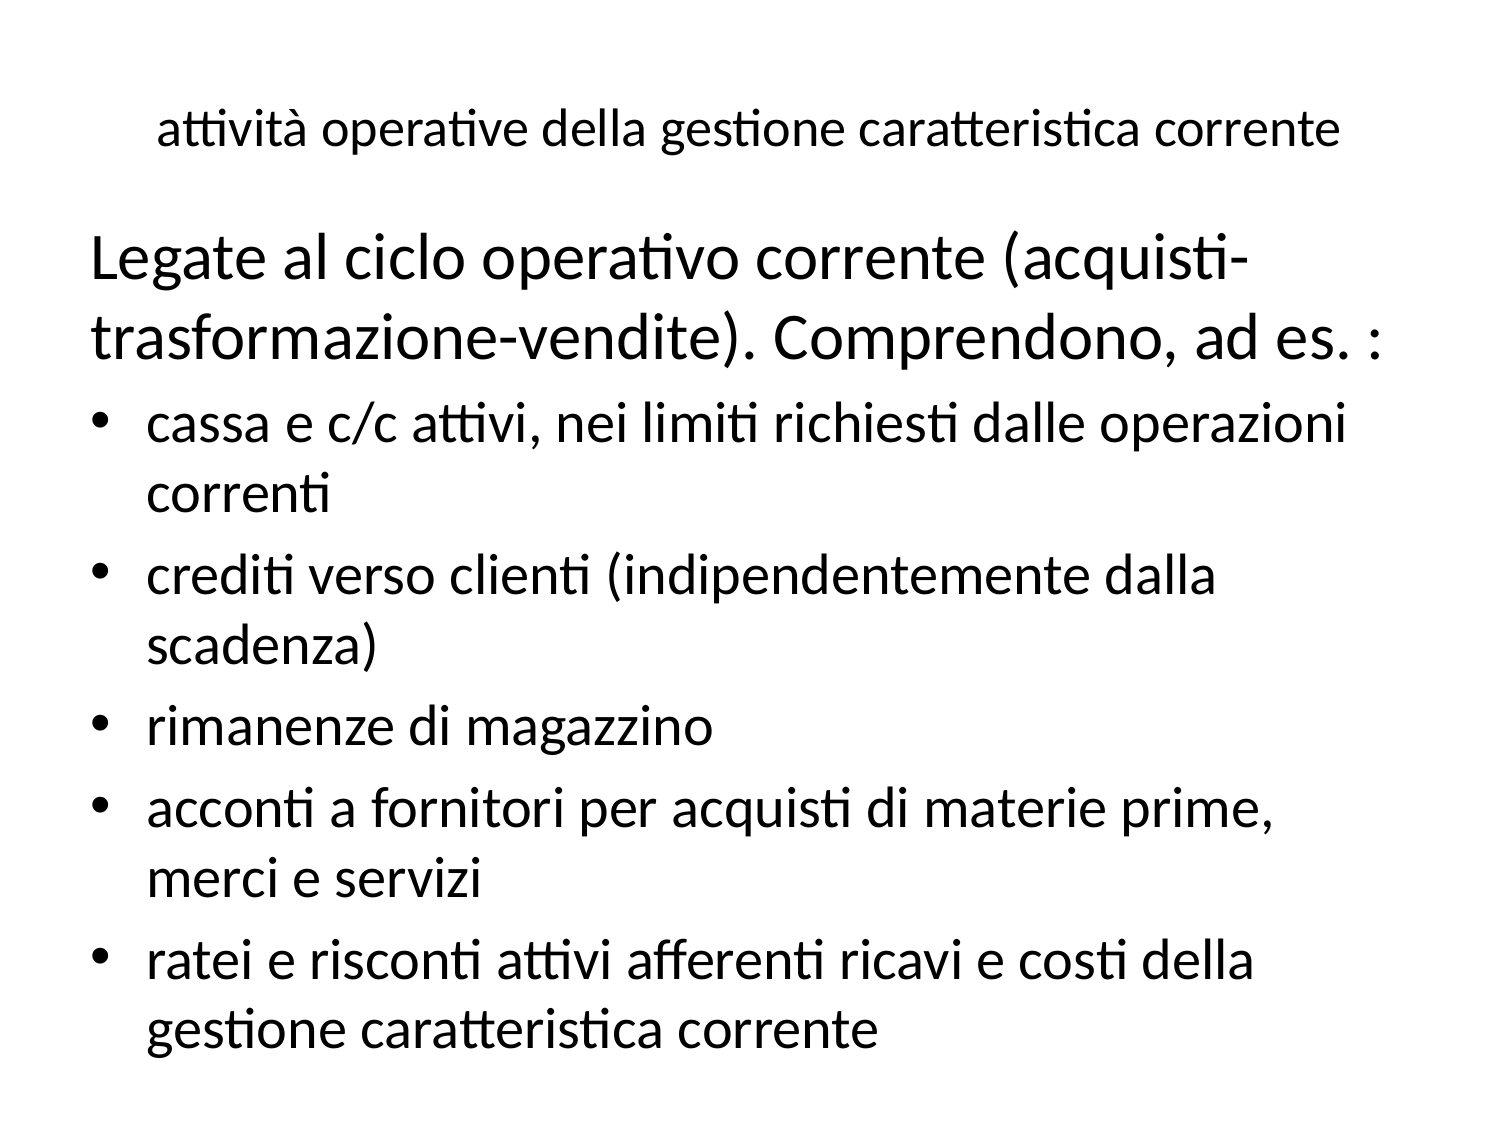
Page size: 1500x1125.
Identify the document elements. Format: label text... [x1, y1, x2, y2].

title attività operative della gestione caratteristica corrente [75, 45, 1425, 204]
list Legate al ciclo operativo corrente (acquisti-trasformazione-vendite). Comprendono, ad es. : cassa e c/c attivi, nei limiti richiesti dalle operazioni correnti crediti verso clienti (indipendentemente dalla scadenza) rimanenze di magazzino acconti a fornitori per acquisti di materie prime, merci e servizi ratei e risconti attivi afferenti ricavi e costi della gestione caratteristica corrente [75, 204, 1425, 948]
